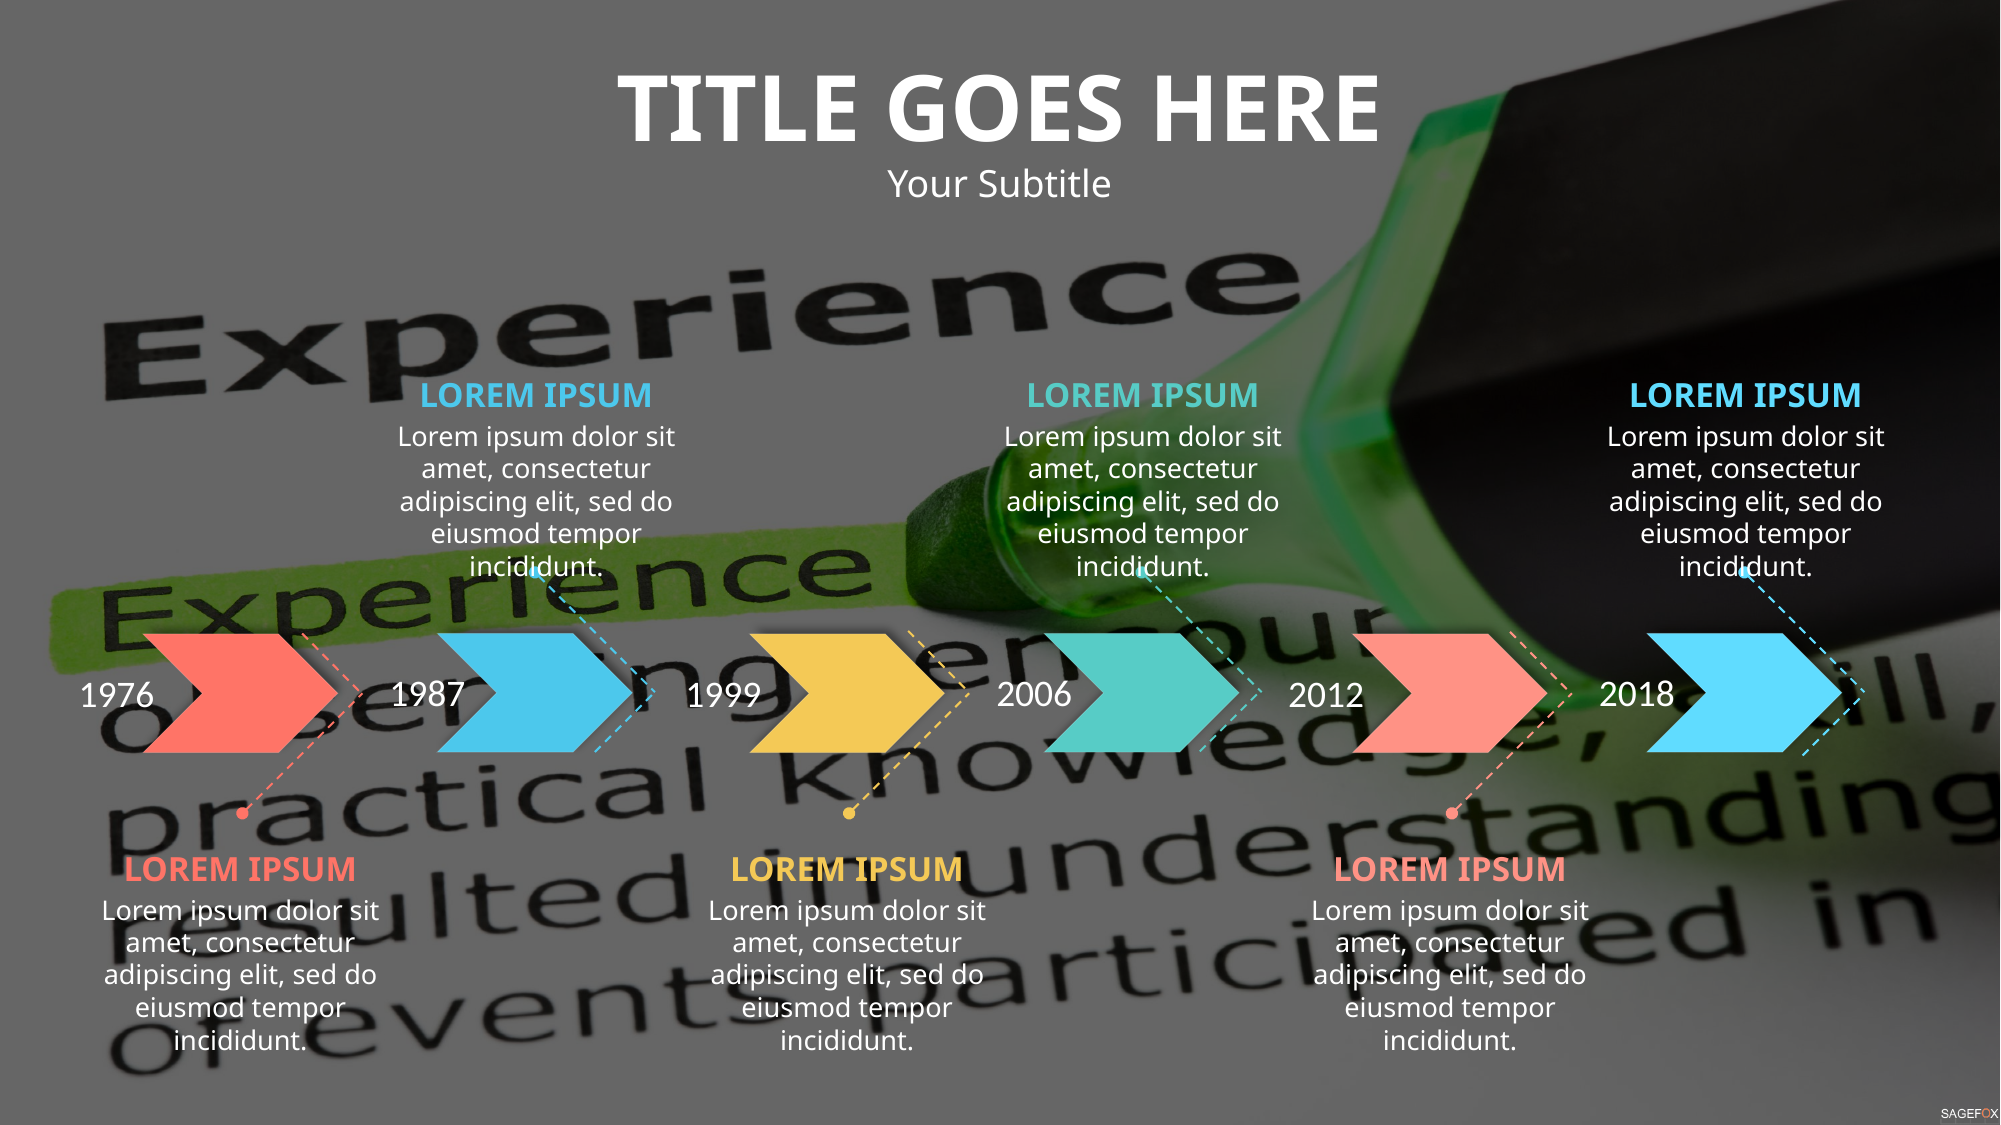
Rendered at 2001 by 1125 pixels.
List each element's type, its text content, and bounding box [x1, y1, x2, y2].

text_box LOREM IPSUM Lorem ipsum dolor sit amet, consectetur adipiscing elit, sed do eiusmod tempor incididunt. [361, 374, 712, 582]
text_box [534, 572, 655, 693]
text_box [1041, 632, 1199, 754]
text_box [594, 693, 655, 752]
picture [0, 0, 2001, 1125]
text_box 2012 [1265, 663, 1387, 723]
text_box 1999 [662, 663, 784, 723]
text_box [140, 632, 302, 754]
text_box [1744, 572, 1865, 693]
text_box 1976 [55, 663, 178, 723]
text_box [1644, 632, 1844, 754]
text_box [302, 633, 362, 693]
text_box LOREM IPSUM Lorem ipsum dolor sit amet, consectetur adipiscing elit, sed do eiusmod tempor incididunt. [1275, 848, 1625, 1056]
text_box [1451, 693, 1572, 814]
text_box LOREM IPSUM Lorem ipsum dolor sit amet, consectetur adipiscing elit, sed do eiusmod tempor incididunt. [968, 374, 1318, 582]
text_box TITLE GOES HERE Your Subtitle [548, 42, 1452, 212]
text_box [747, 632, 946, 754]
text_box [849, 693, 970, 814]
text_box 2018 [1576, 661, 1698, 722]
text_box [1199, 693, 1260, 752]
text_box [1510, 631, 1570, 692]
text_box [434, 632, 594, 754]
text_box 2006 [973, 661, 1095, 722]
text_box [1802, 695, 1863, 756]
text_box LOREM IPSUM Lorem ipsum dolor sit amet, consectetur adipiscing elit, sed do eiusmod tempor incididunt. [1570, 374, 1921, 582]
text_box 1987 [366, 661, 488, 722]
text_box [1349, 632, 1549, 754]
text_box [242, 693, 363, 814]
text_box LOREM IPSUM Lorem ipsum dolor sit amet, consectetur adipiscing elit, sed do eiusmod tempor incididunt. [65, 848, 416, 1056]
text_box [908, 630, 968, 691]
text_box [1141, 572, 1262, 693]
text_box LOREM IPSUM Lorem ipsum dolor sit amet, consectetur adipiscing elit, sed do eiusmod tempor incididunt. [672, 848, 1022, 1056]
